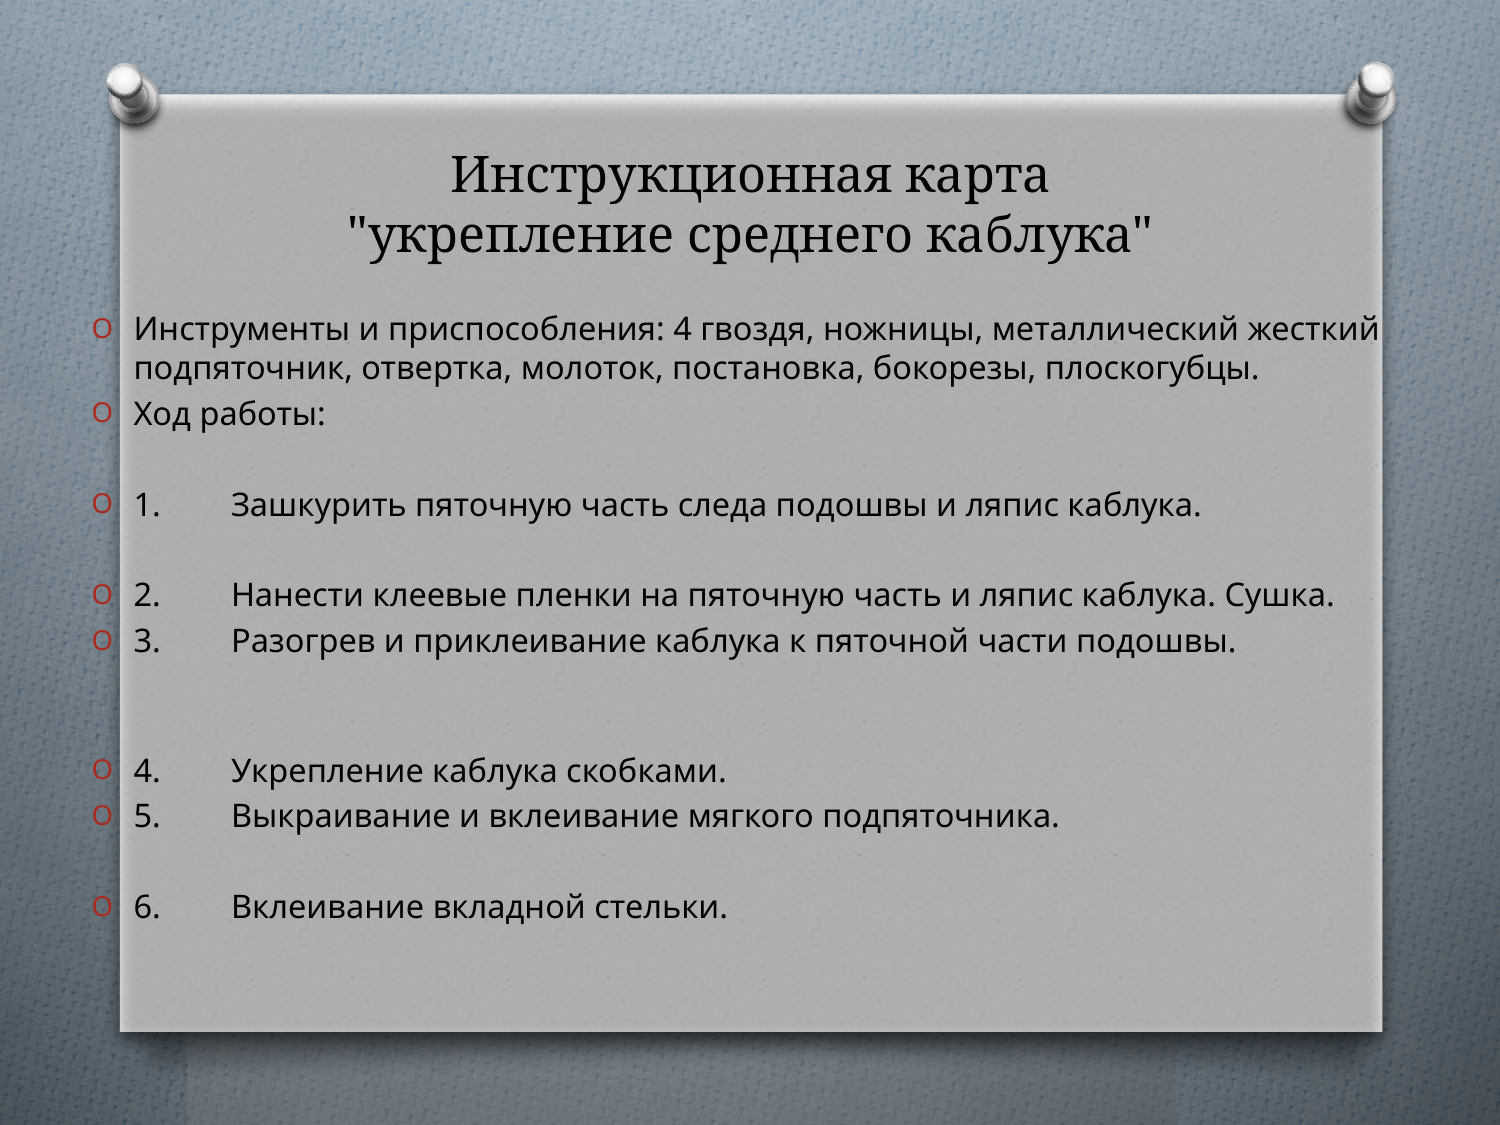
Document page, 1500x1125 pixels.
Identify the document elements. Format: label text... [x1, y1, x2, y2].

list Инструменты и приспособления: 4 гвоздя, ножницы, металлический жесткий подпяточник, отвертка, молоток, постановка, бокорезы, плоскогубцы. Ход работы: 1. Зашкурить пяточную часть следа подошвы и ляпис каблука. 2. Нанести клеевые пленки на пяточную часть и ляпис каблука. Сушка. 3. Разогрев и приклеивание каблука к пяточной части подошвы. 4. Укрепление каблука скобками. 5. Выкраивание и вклеивание мягкого подпяточника. 6. Вклеивание вкладной стельки. [76, 255, 1427, 998]
picture [75, 29, 198, 153]
title Инструкционная карта "укрепление среднего каблука" [179, 134, 1323, 255]
picture [1317, 35, 1439, 156]
